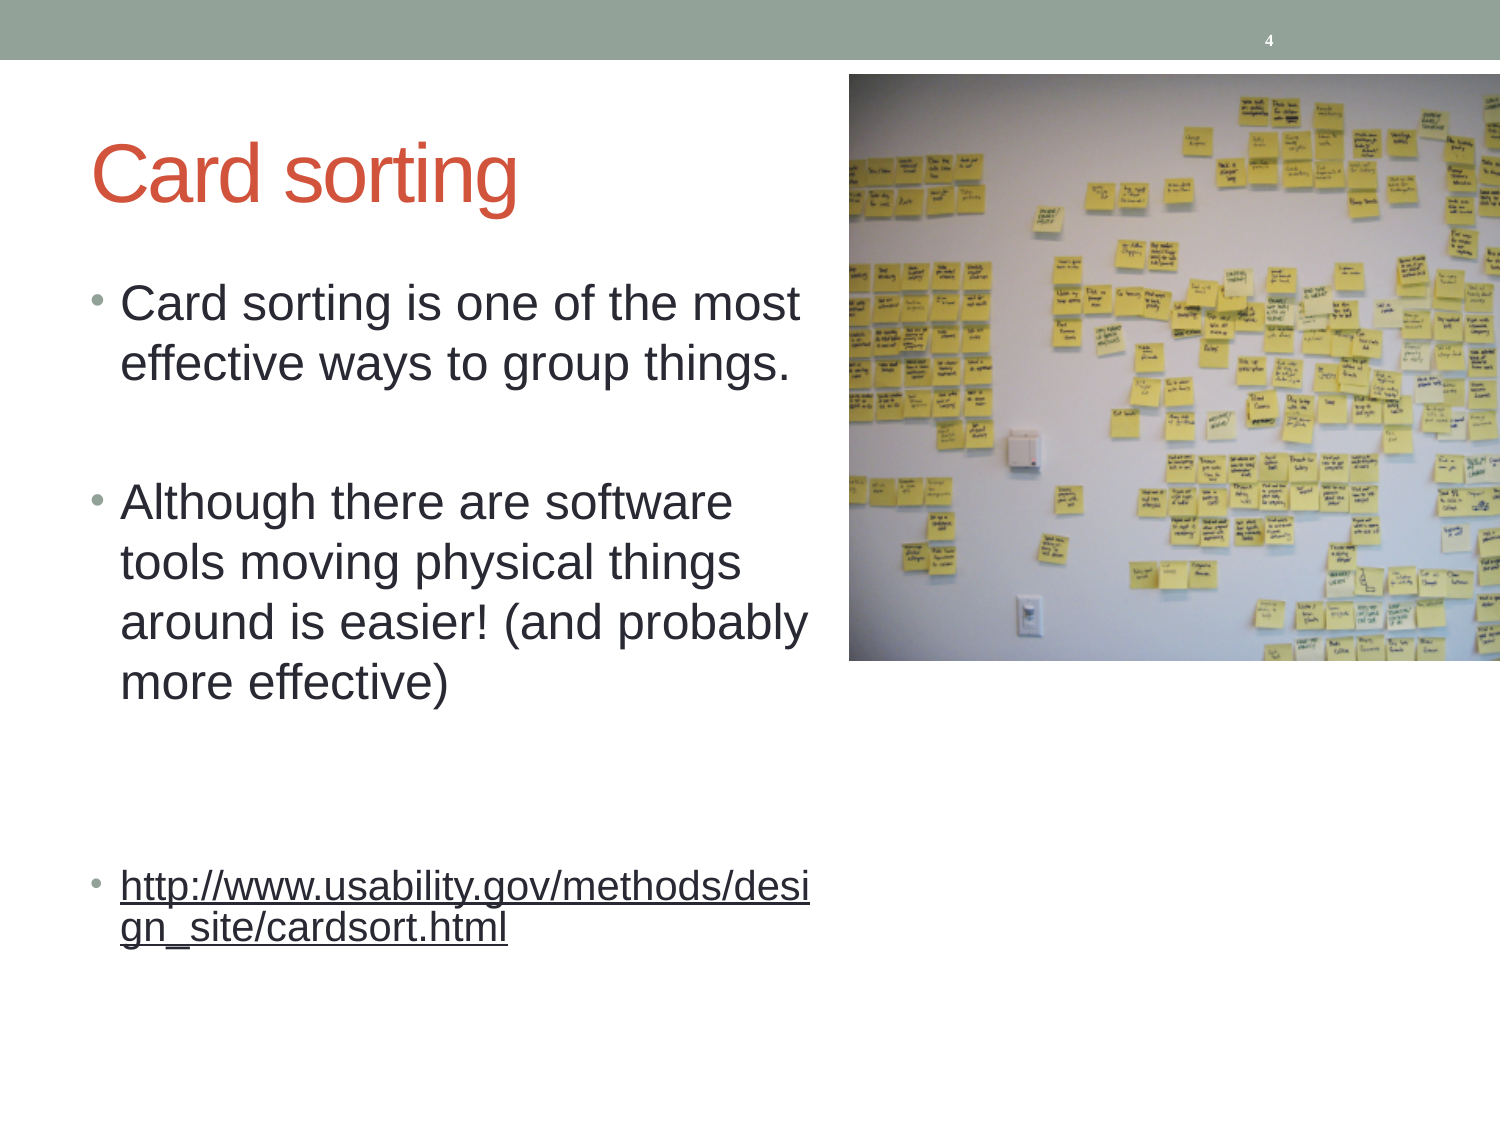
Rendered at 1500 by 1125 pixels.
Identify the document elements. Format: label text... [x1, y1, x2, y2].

slide_number 4 [1250, 3, 1425, 57]
title Card sorting [75, 87, 846, 250]
list Card sorting is one of the most effective ways to group things. Although there are software tools moving physical things around is easier! (and probably more effective) http://www.usability.gov/methods/design_site/cardsort.html [75, 262, 838, 1038]
picture [849, 74, 1500, 662]
